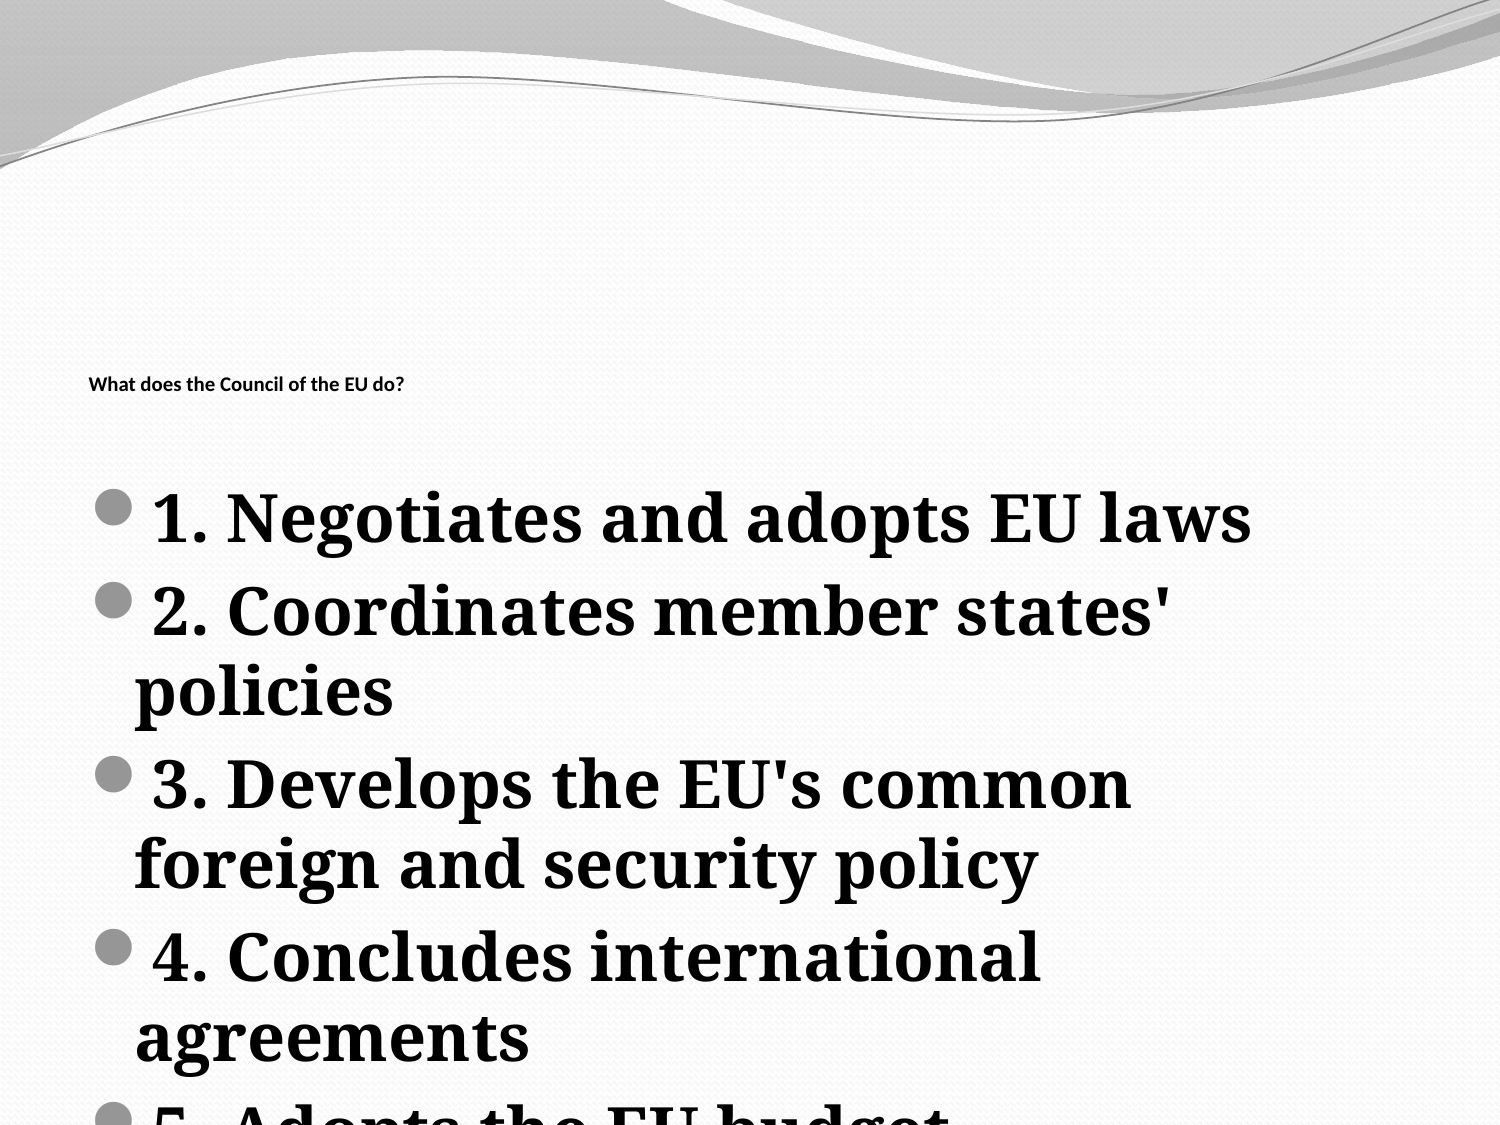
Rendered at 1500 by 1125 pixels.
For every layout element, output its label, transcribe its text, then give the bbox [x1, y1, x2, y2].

list 1. Negotiates and adopts EU laws 2. Coordinates member states' policies 3. Develops the EU's common foreign and security policy 4. Concludes international agreements 5. Adopts the EU budget [75, 468, 1412, 1047]
title What does the Council of the EU do? [88, 361, 1439, 421]
